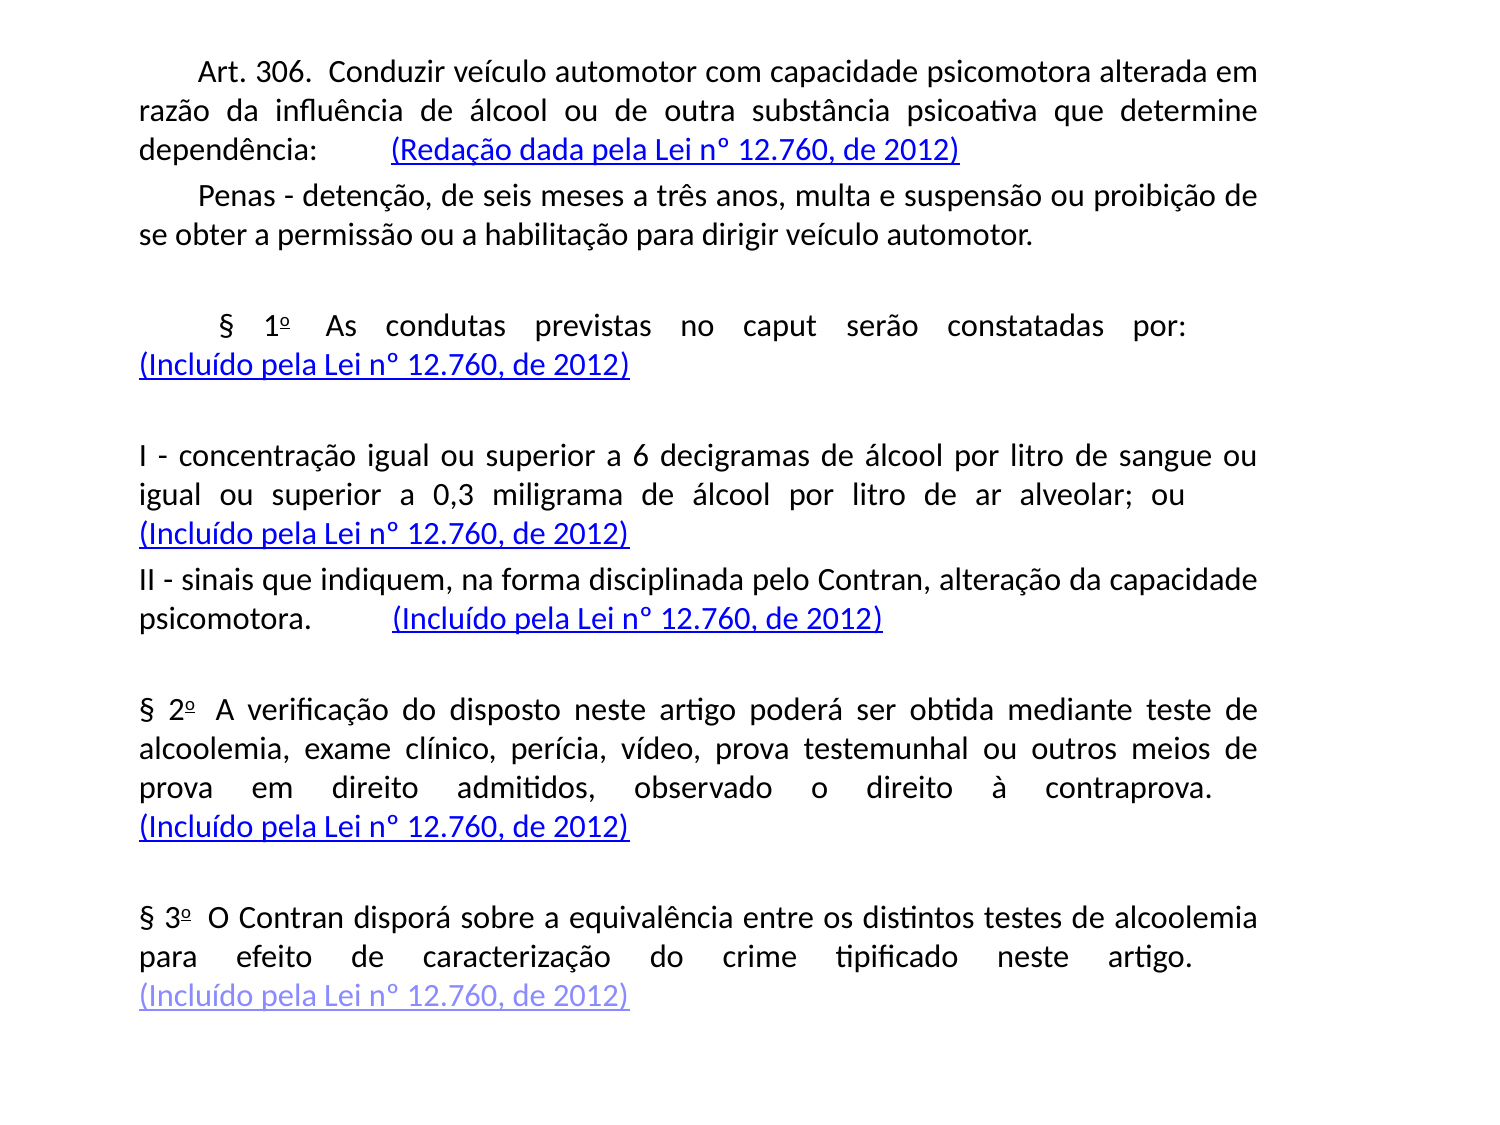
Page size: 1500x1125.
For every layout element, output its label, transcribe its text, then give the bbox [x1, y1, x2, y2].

subtitle Art. 306. Conduzir veículo automotor com capacidade psicomotora alterada em razão da influência de álcool ou de outra substância psicoativa que determine dependência: (Redação dada pela Lei nº 12.760, de 2012) Penas - detenção, de seis meses a três anos, multa e suspensão ou proibição de se obter a permissão ou a habilitação para dirigir veículo automotor. § 1o As condutas previstas no caput serão constatadas por: (Incluído pela Lei nº 12.760, de 2012) I - concentração igual ou superior a 6 decigramas de álcool por litro de sangue ou igual ou superior a 0,3 miligrama de álcool por litro de ar alveolar; ou (Incluído pela Lei nº 12.760, de 2012) II - sinais que indiquem, na forma disciplinada pelo Contran, alteração da capacidade psicomotora. (Incluído pela Lei nº 12.760, de 2012) § 2o A verificação do disposto neste artigo poderá ser obtida mediante teste de alcoolemia, exame clínico, perícia, vídeo, prova testemunhal ou outros meios de prova em direito admitidos, observado o direito à contraprova. (Incluído pela Lei nº 12.760, de 2012) § 3o O Contran disporá sobre a equivalência entre os distintos testes de alcoolemia para efeito de caracterização do crime tipificado neste artigo. (Incluído pela Lei nº 12.760, de 2012) [123, 42, 1275, 1035]
